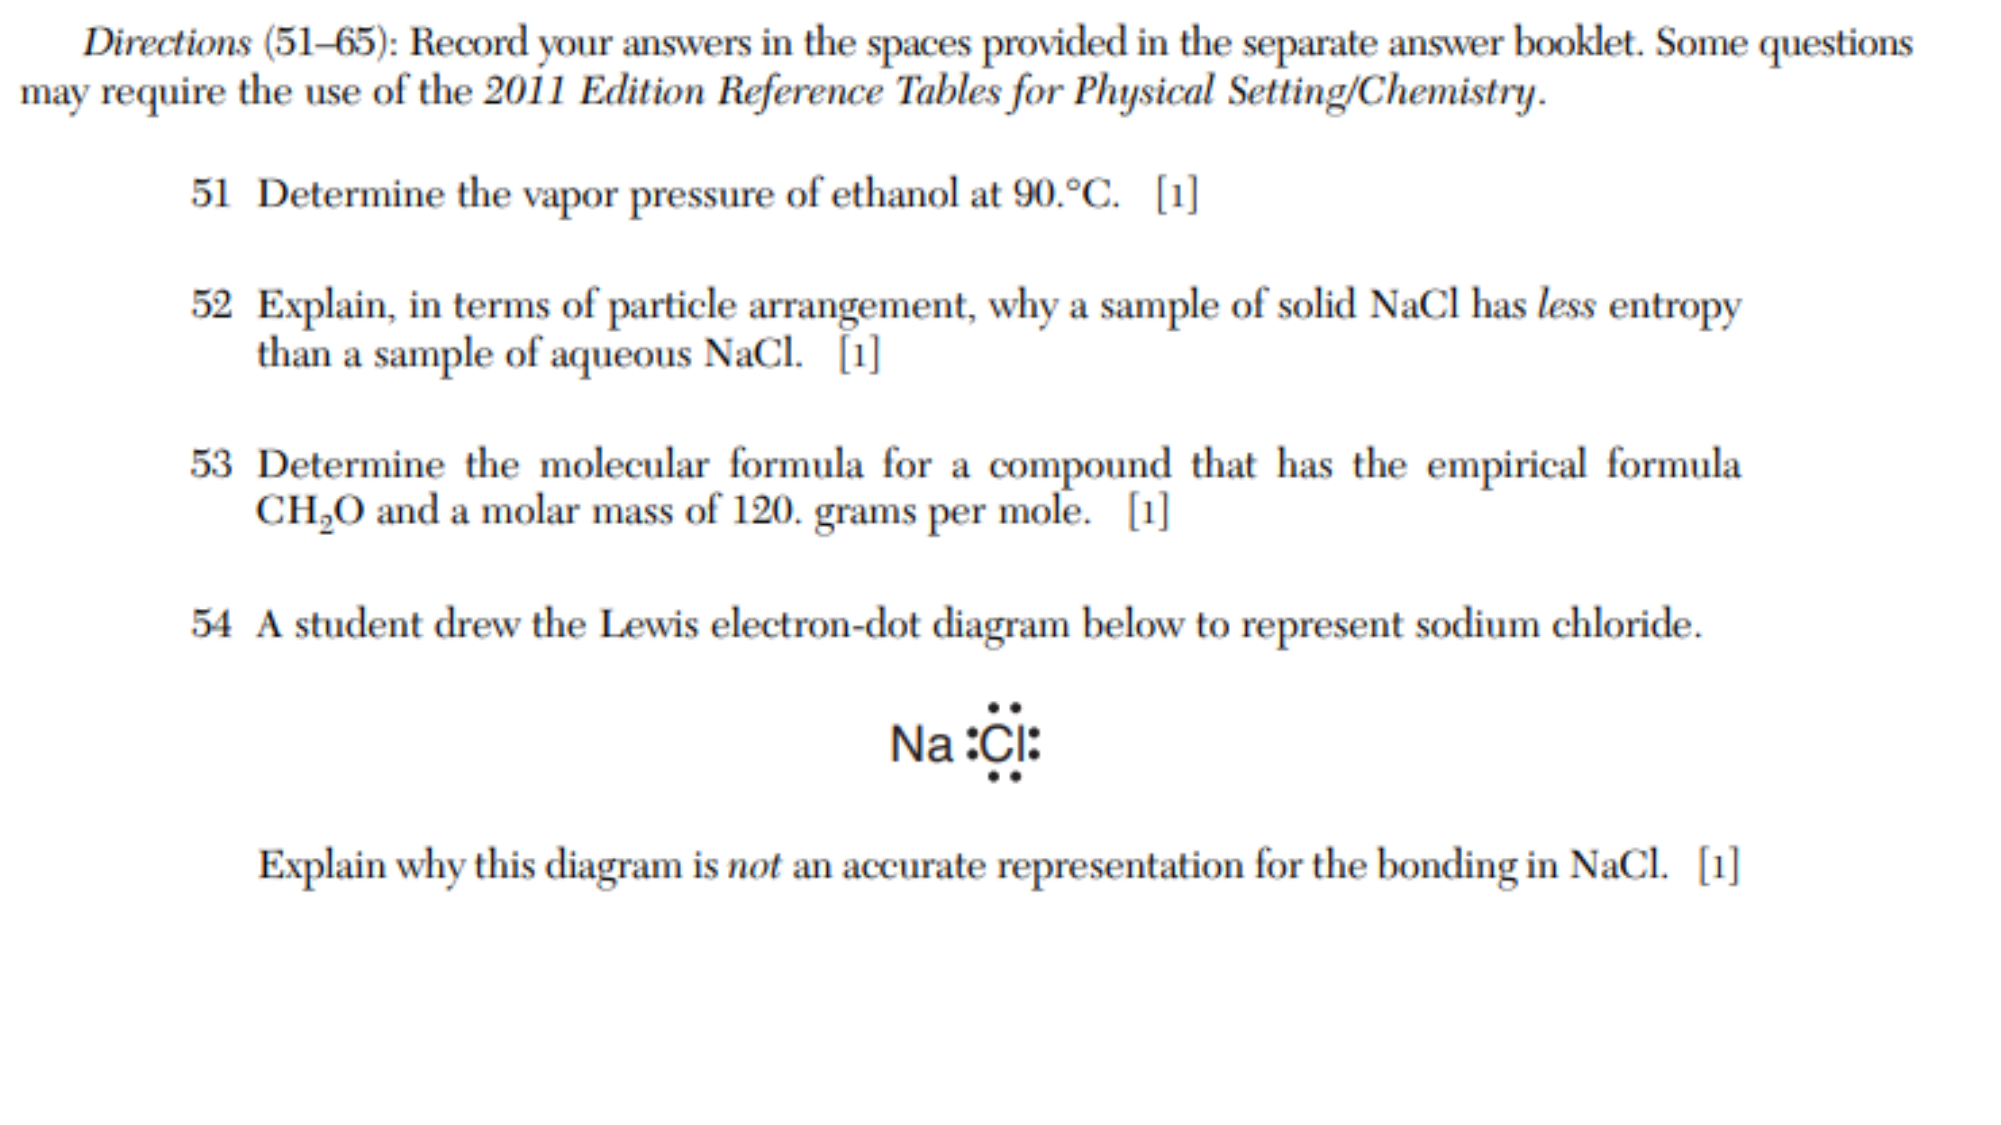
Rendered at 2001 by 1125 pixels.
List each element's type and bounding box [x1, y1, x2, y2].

picture [0, 0, 2000, 903]
